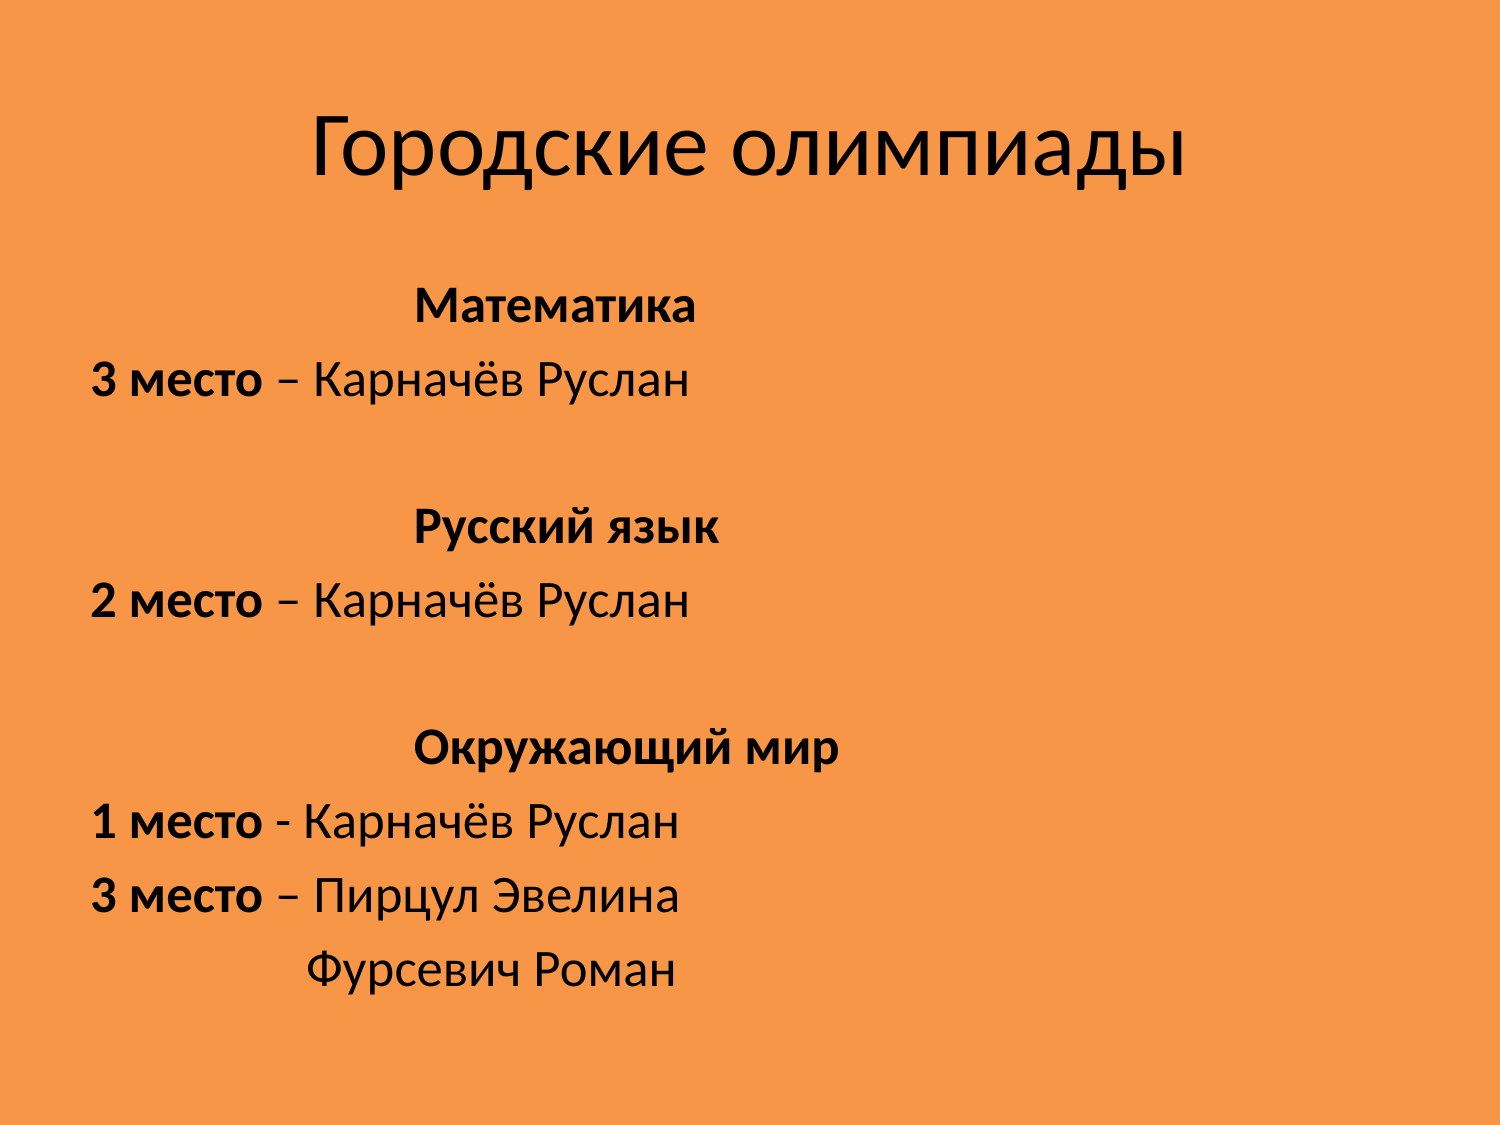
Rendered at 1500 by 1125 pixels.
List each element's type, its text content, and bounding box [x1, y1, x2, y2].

list Математика 3 место – Карначёв Руслан Русский язык 2 место – Карначёв Руслан Окружающий мир 1 место - Карначёв Руслан 3 место – Пирцул Эвелина Фурсевич Роман [75, 262, 1425, 1005]
title Городские олимпиады [75, 45, 1425, 233]
